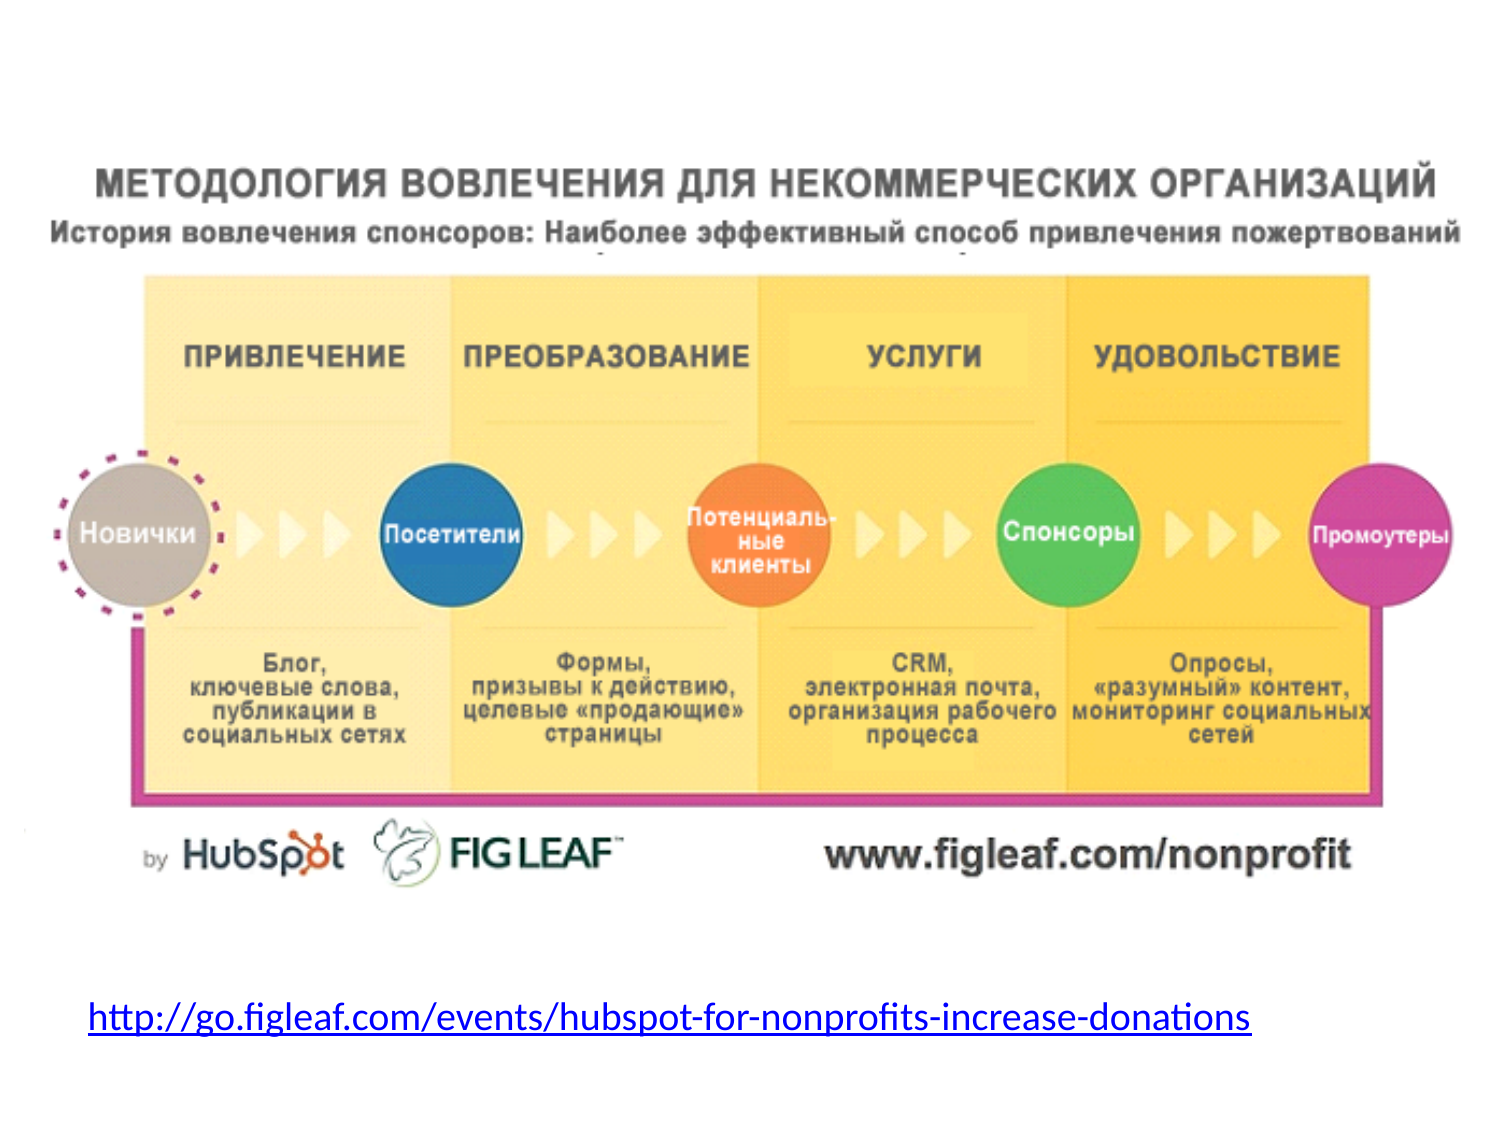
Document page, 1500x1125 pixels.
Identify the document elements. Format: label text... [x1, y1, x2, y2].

picture [24, 136, 1476, 894]
list http://go.figleaf.com/events/hubspot-for-nonprofits-increase-donations [72, 983, 1423, 1047]
